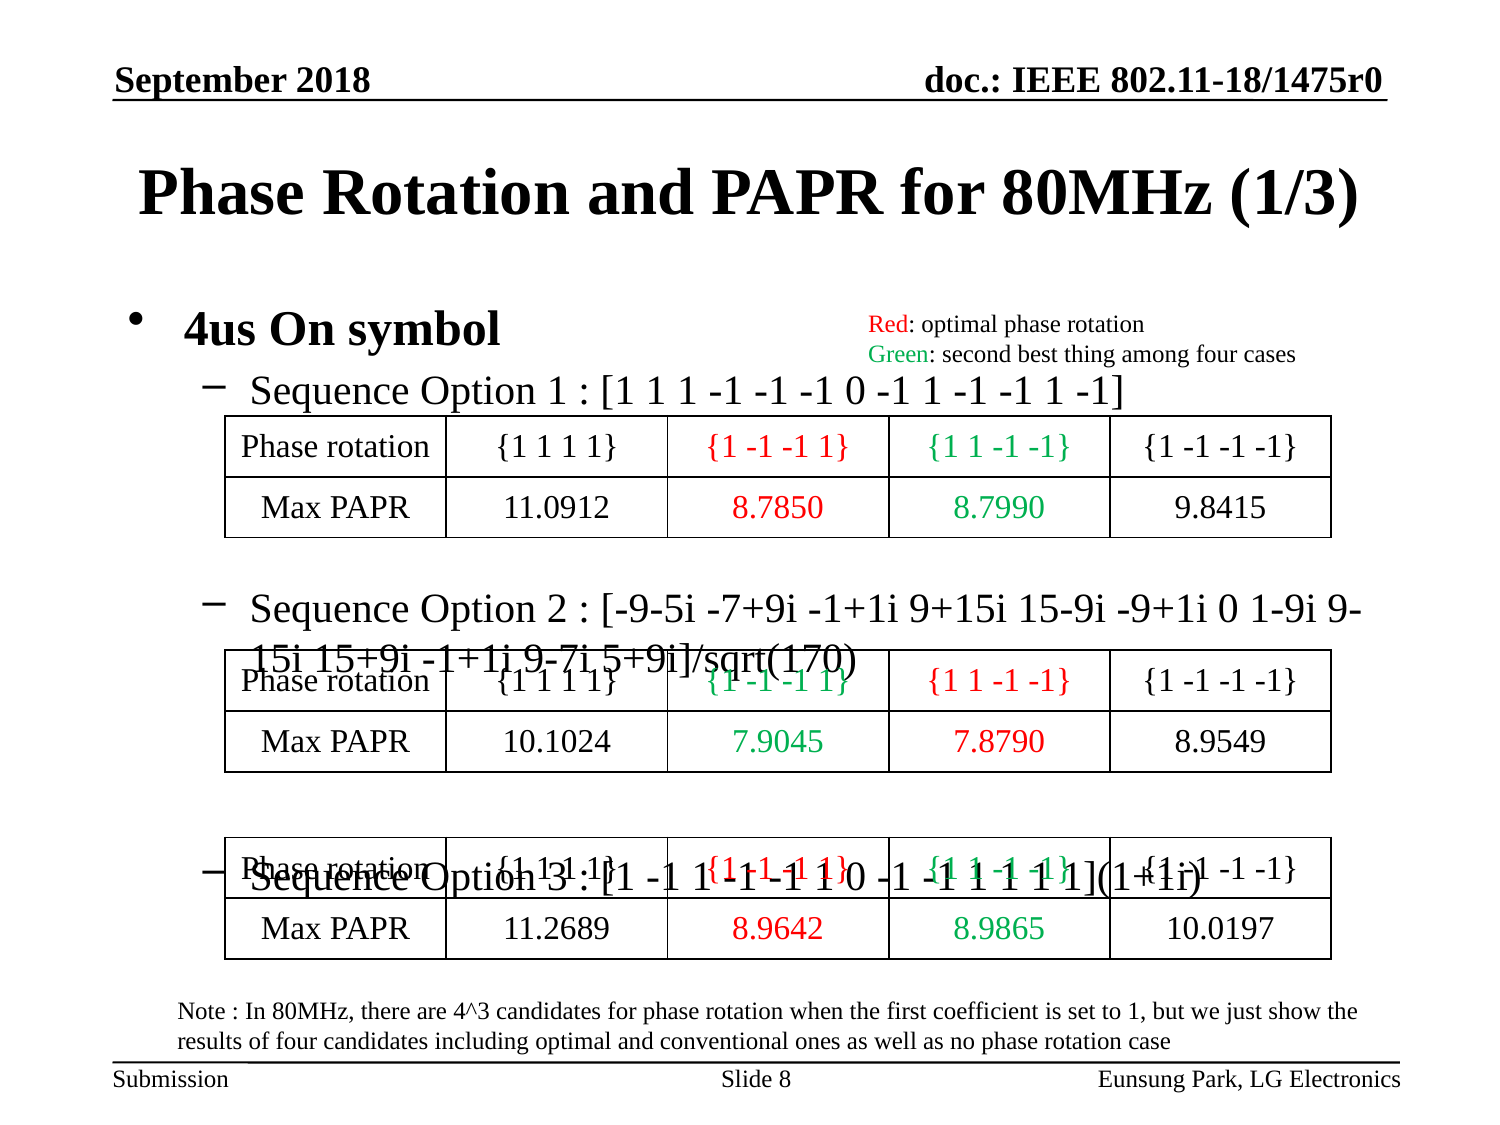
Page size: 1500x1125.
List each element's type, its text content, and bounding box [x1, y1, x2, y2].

table_header Phase rotation [226, 417, 445, 476]
table_header {1 1 -1 -1} [890, 417, 1109, 476]
table_header {1 -1 -1 1} [668, 417, 888, 476]
table_header Phase rotation [226, 651, 445, 710]
table_cell 7.8790 [890, 712, 1109, 771]
title Phase Rotation and PAPR for 80MHz (1/3) [112, 112, 1388, 263]
text_box Note : In 80MHz, there are 4^3 candidates for phase rotation when the first coefficient is set to 1, but we just show the results of four candidates including optimal and conventional ones as well as no phase rotation case [162, 987, 1402, 1063]
table_cell Max PAPR [226, 478, 445, 537]
table_header {1 -1 -1 1} [668, 838, 888, 897]
table_cell 10.0197 [1111, 899, 1330, 958]
table_cell 7.9045 [668, 712, 888, 771]
text_box Red: optimal phase rotation Green: second best thing among four cases [853, 299, 1325, 375]
table_header {1 1 1 1} [447, 417, 667, 476]
slide_number Slide 8 [712, 1063, 800, 1093]
table_header {1 -1 -1 -1} [1111, 651, 1330, 710]
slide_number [114, 54, 374, 101]
table_cell Max PAPR [226, 712, 445, 771]
table_cell 9.8415 [1111, 478, 1330, 537]
table_header {1 -1 -1 -1} [1111, 417, 1330, 476]
table_cell 11.2689 [447, 899, 667, 958]
table_header Phase rotation [226, 838, 445, 897]
table_cell 8.7850 [668, 478, 888, 537]
table_header {1 1 -1 -1} [890, 651, 1109, 710]
table_cell 8.7990 [890, 478, 1109, 537]
table_cell 8.9642 [668, 899, 888, 958]
list 4us On symbol Sequence Option 1 : [1 1 1 -1 -1 -1 0 -1 1 -1 -1 1 -1] Sequence Option 2 : [-9-5i -7+9i -1+1i 9+15i 15-9i -9+1i 0 1-9i 9-15i 15+9i -1+1i 9-7i 5+9i]/sqrt(170) Sequence Option 3 : [1 -1 1 -1 -1 1 0 -1 -1 1 1 1 1](1+1i) [112, 287, 1388, 1000]
table_header {1 -1 -1 1} [668, 651, 888, 710]
table_cell 8.9549 [1111, 712, 1330, 771]
table_header {1 1 1 1} [447, 651, 667, 710]
footer Eunsung Park, LG Electronics [1038, 1063, 1402, 1093]
table_cell Max PAPR [226, 899, 445, 958]
table_header {1 -1 -1 -1} [1111, 838, 1330, 897]
table_header {1 1 -1 -1} [890, 838, 1109, 897]
table_cell 10.1024 [447, 712, 667, 771]
table_header {1 1 1 1} [447, 838, 667, 897]
table_cell 11.0912 [447, 478, 667, 537]
table_cell 8.9865 [890, 899, 1109, 958]
